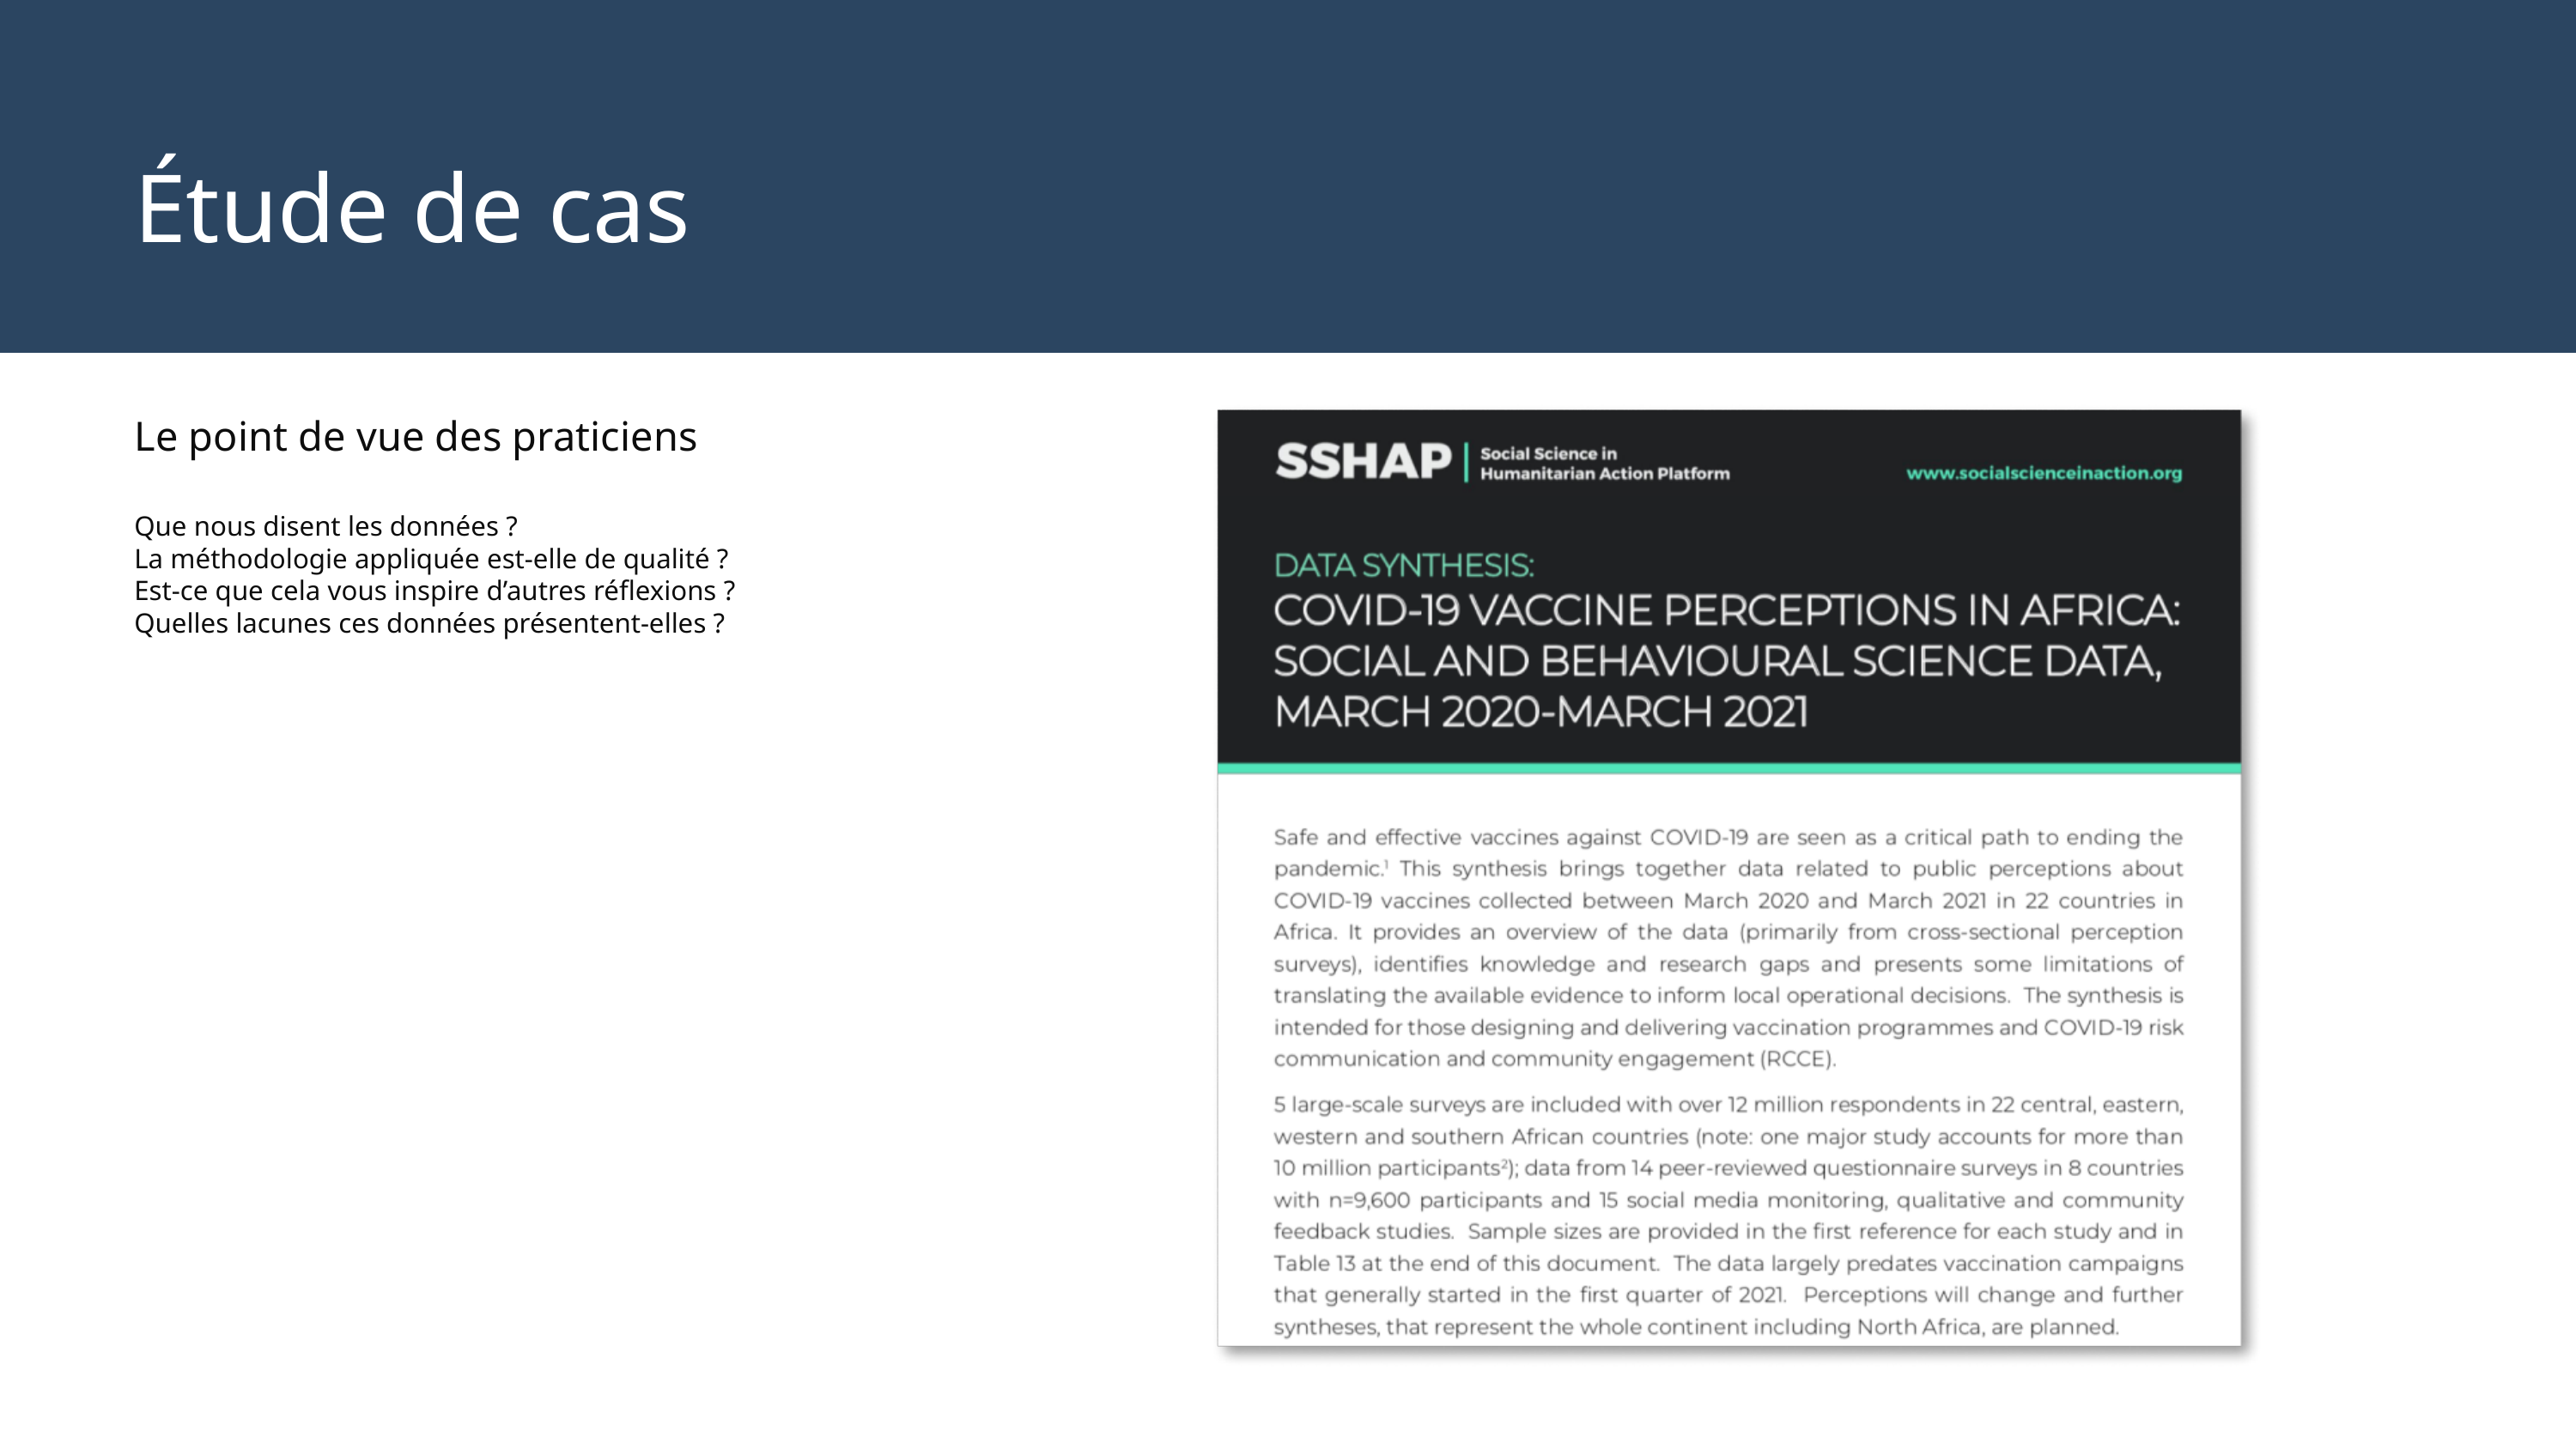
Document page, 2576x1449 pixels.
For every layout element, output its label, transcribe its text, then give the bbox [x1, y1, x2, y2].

text_box Que nous disent les données ? La méthodologie appliquée est-elle de qualité ? Est-ce que cela vous inspire d’autres réflexions ? Quelles lacunes ces données présentent-elles ? [134, 509, 835, 687]
text_box Le point de vue des praticiens [134, 410, 835, 471]
picture [0, 0, 2576, 353]
picture [1210, 403, 2263, 1369]
